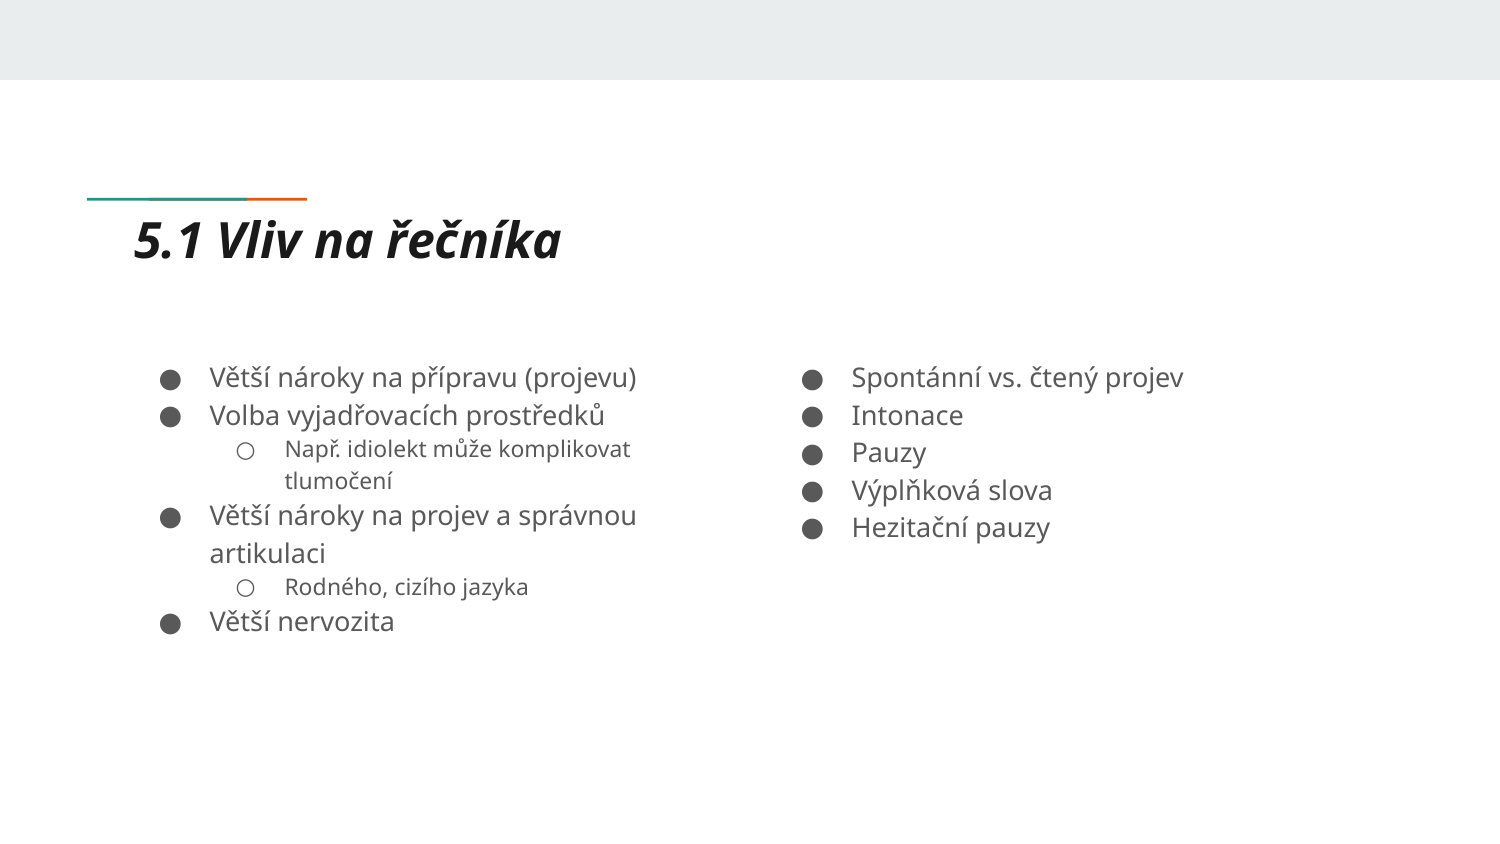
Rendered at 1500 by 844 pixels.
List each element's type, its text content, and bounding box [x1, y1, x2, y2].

list Spontánní vs. čtený projev Intonace Pauzy Výplňková slova Hezitační pauzy [761, 341, 1381, 712]
title 5.1 Vliv na řečníka [119, 193, 1381, 282]
list Větší nároky na přípravu (projevu) Volba vyjadřovacích prostředků Např. idiolekt může komplikovat tlumočení Větší nároky na projev a správnou artikulaci Rodného, cizího jazyka Větší nervozita [119, 341, 739, 712]
